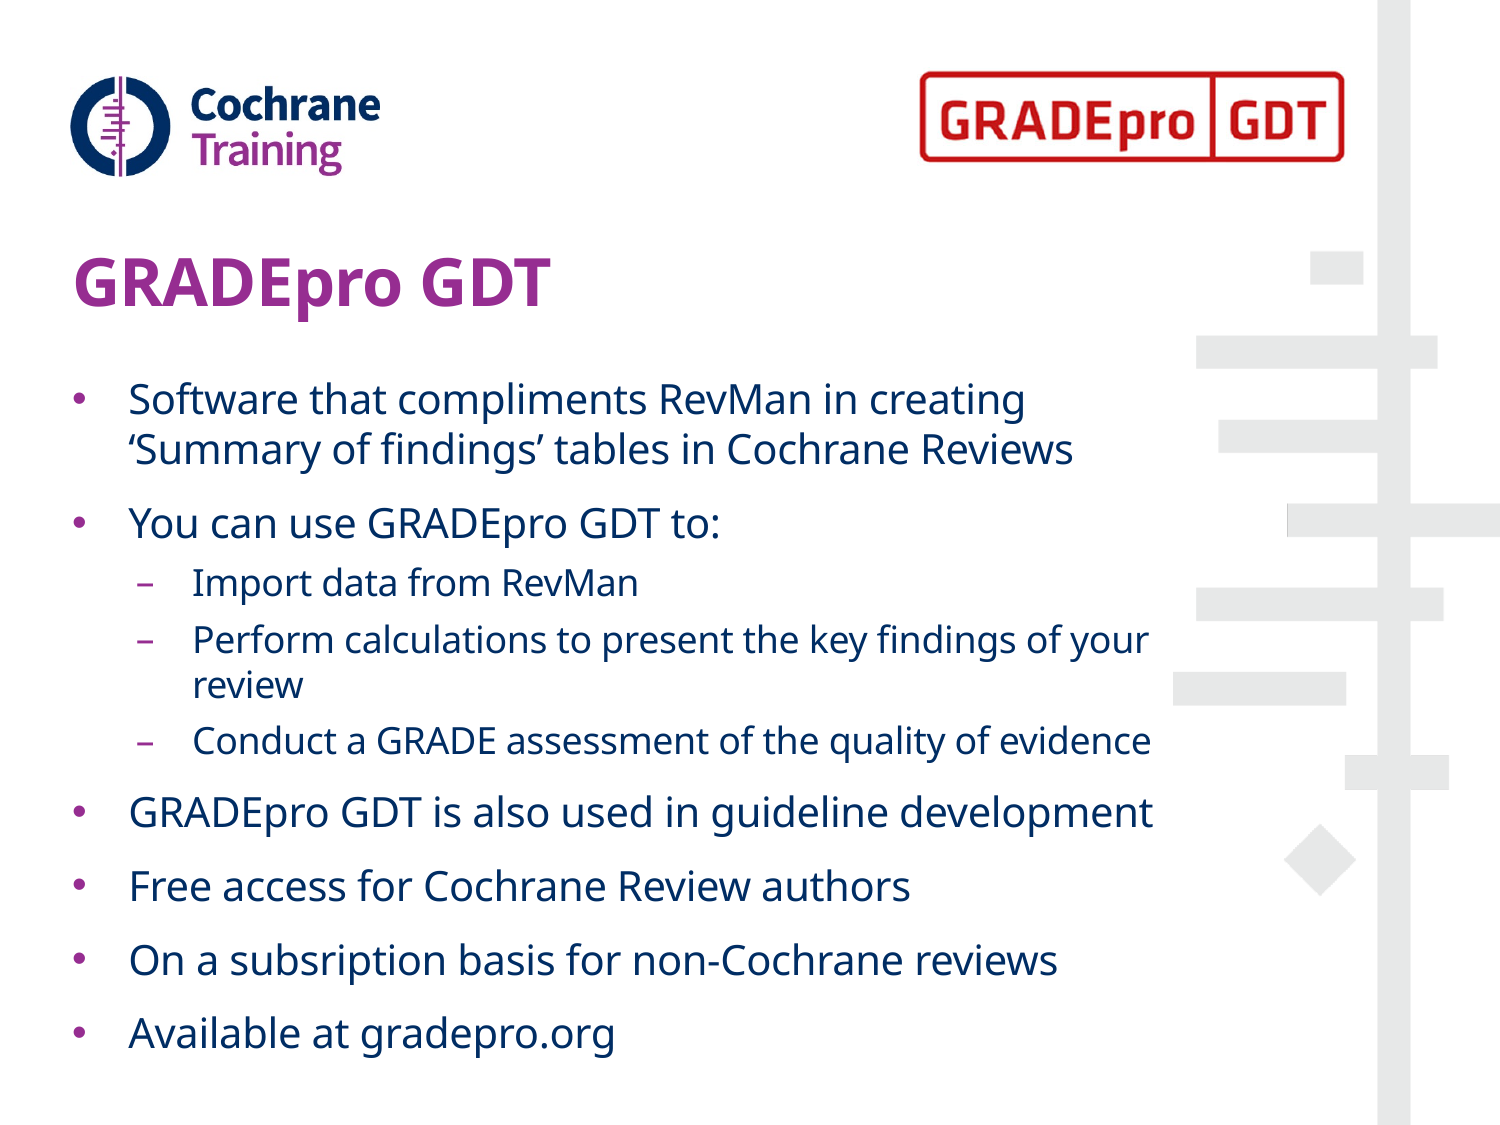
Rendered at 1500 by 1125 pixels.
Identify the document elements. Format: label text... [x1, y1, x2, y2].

title GRADEpro GDT [72, 216, 1076, 320]
picture [910, 0, 1500, 1125]
picture [70, 76, 380, 180]
list Software that compliments RevMan in creating ‘Summary of findings’ tables in Cochrane Reviews You can use GRADEpro GDT to: Import data from RevMan Perform calculations to present the key findings of your review Conduct a GRADE assessment of the quality of evidence GRADEpro GDT is also used in guideline development Free access for Cochrane Review authors On a subsription basis for non-Cochrane reviews Available at gradepro.org [72, 373, 1164, 1015]
